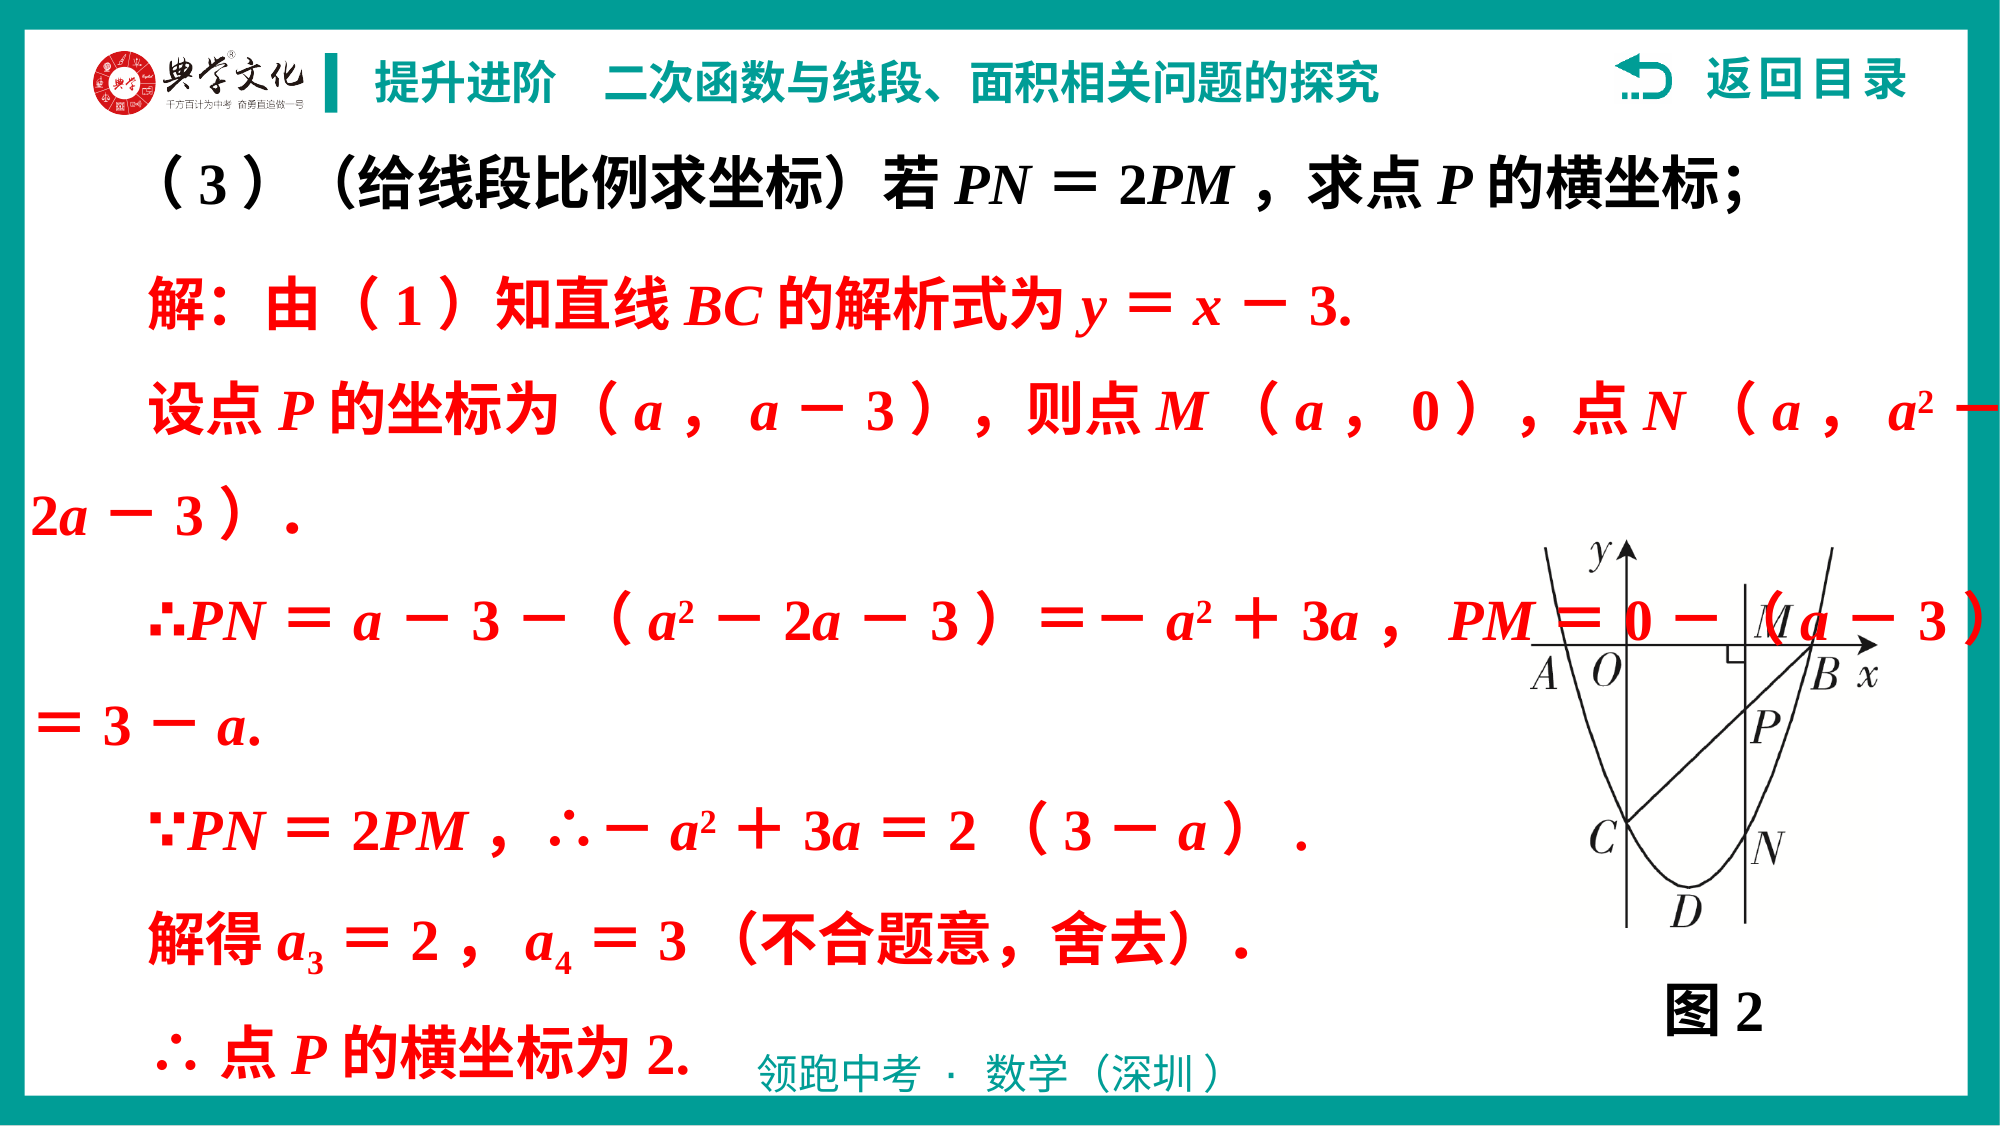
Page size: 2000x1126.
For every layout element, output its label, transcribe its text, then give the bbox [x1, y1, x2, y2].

picture [1614, 53, 1672, 103]
picture [93, 50, 304, 103]
list （3）（给线段比例求坐标）若PN＝2PM，求点P的横坐标； [67, 103, 1928, 223]
picture [1530, 539, 1878, 929]
text_box 解：由（1）知直线BC的解析式为y＝x－3. 设点P的坐标为（a，a－3），则点M（a，0），点N（a，a2－2a－3）． ∴PN＝a－3－（a2－2a－3）＝－a2＋3a，PM＝0－（a－3）＝3－a. ∵PN＝2PM，∴－a2＋3a＝2（3－a）. 解得a3＝2，a4＝3（不合题意，舍去）． ∴点P的横坐标为2. [15, 225, 2000, 1094]
